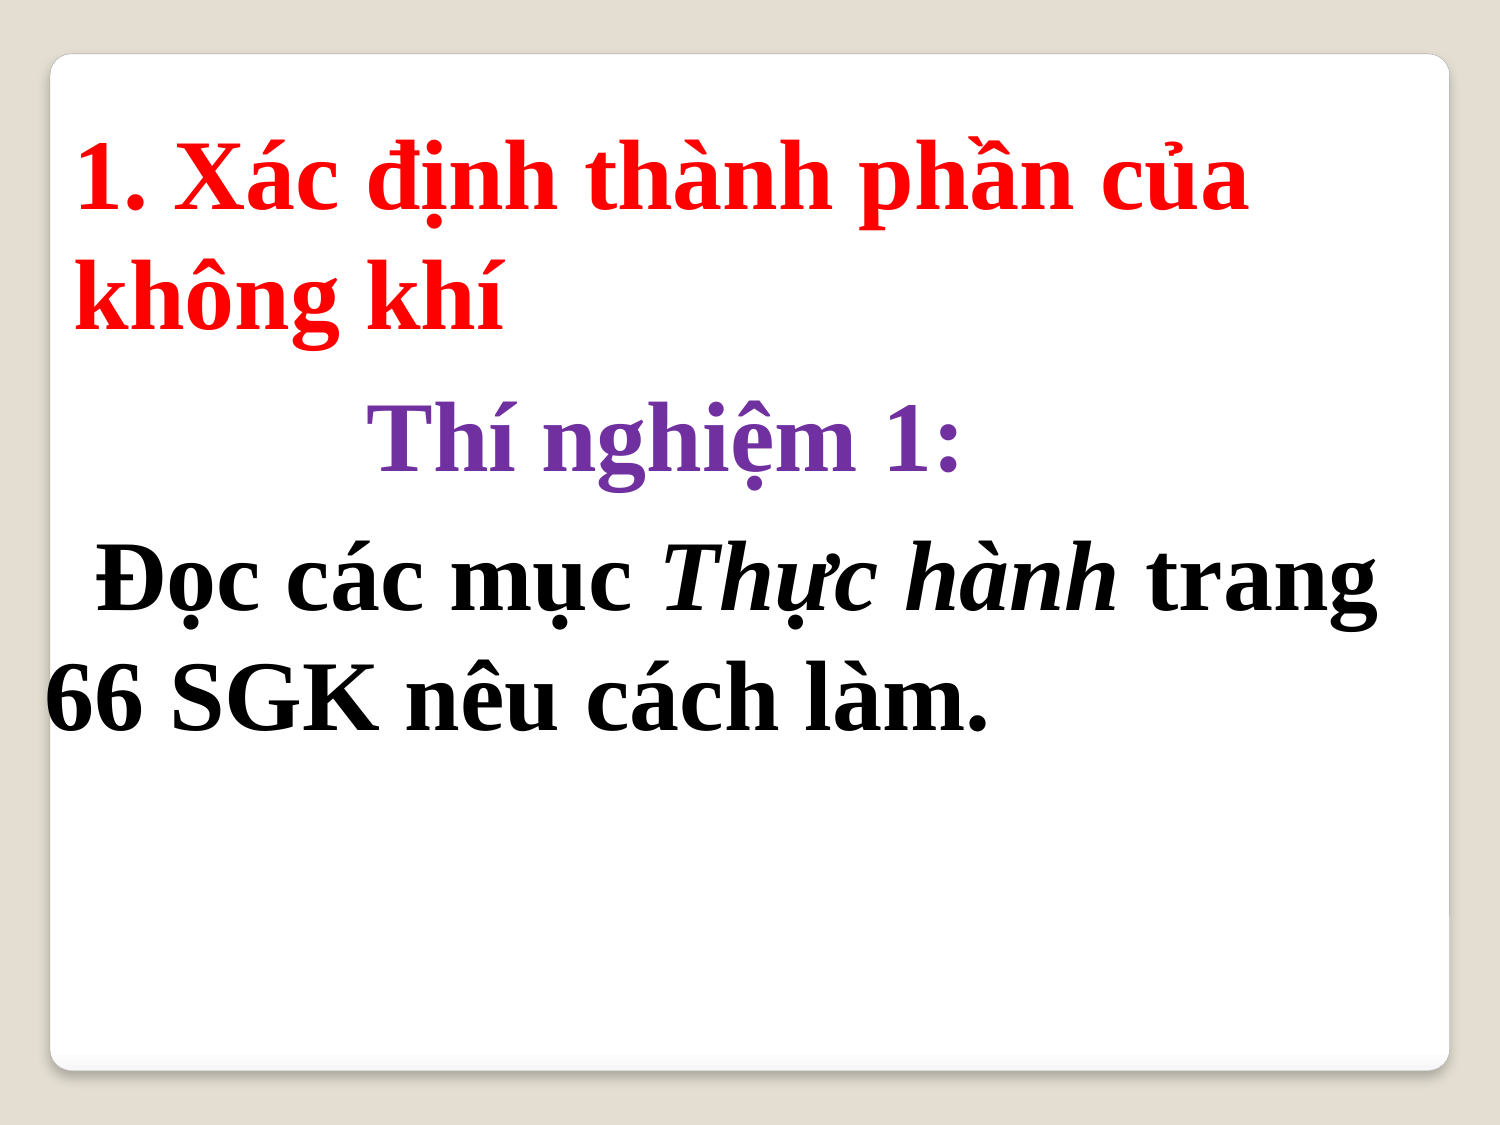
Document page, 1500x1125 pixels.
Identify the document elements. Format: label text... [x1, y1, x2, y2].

text_box Thí nghiệm 1: [351, 363, 982, 499]
text_box Đọc các mục Thực hành trang 66 SGK nêu cách làm. [29, 503, 1471, 758]
text_box 1. Xác định thành phần của không khí [58, 102, 1441, 357]
